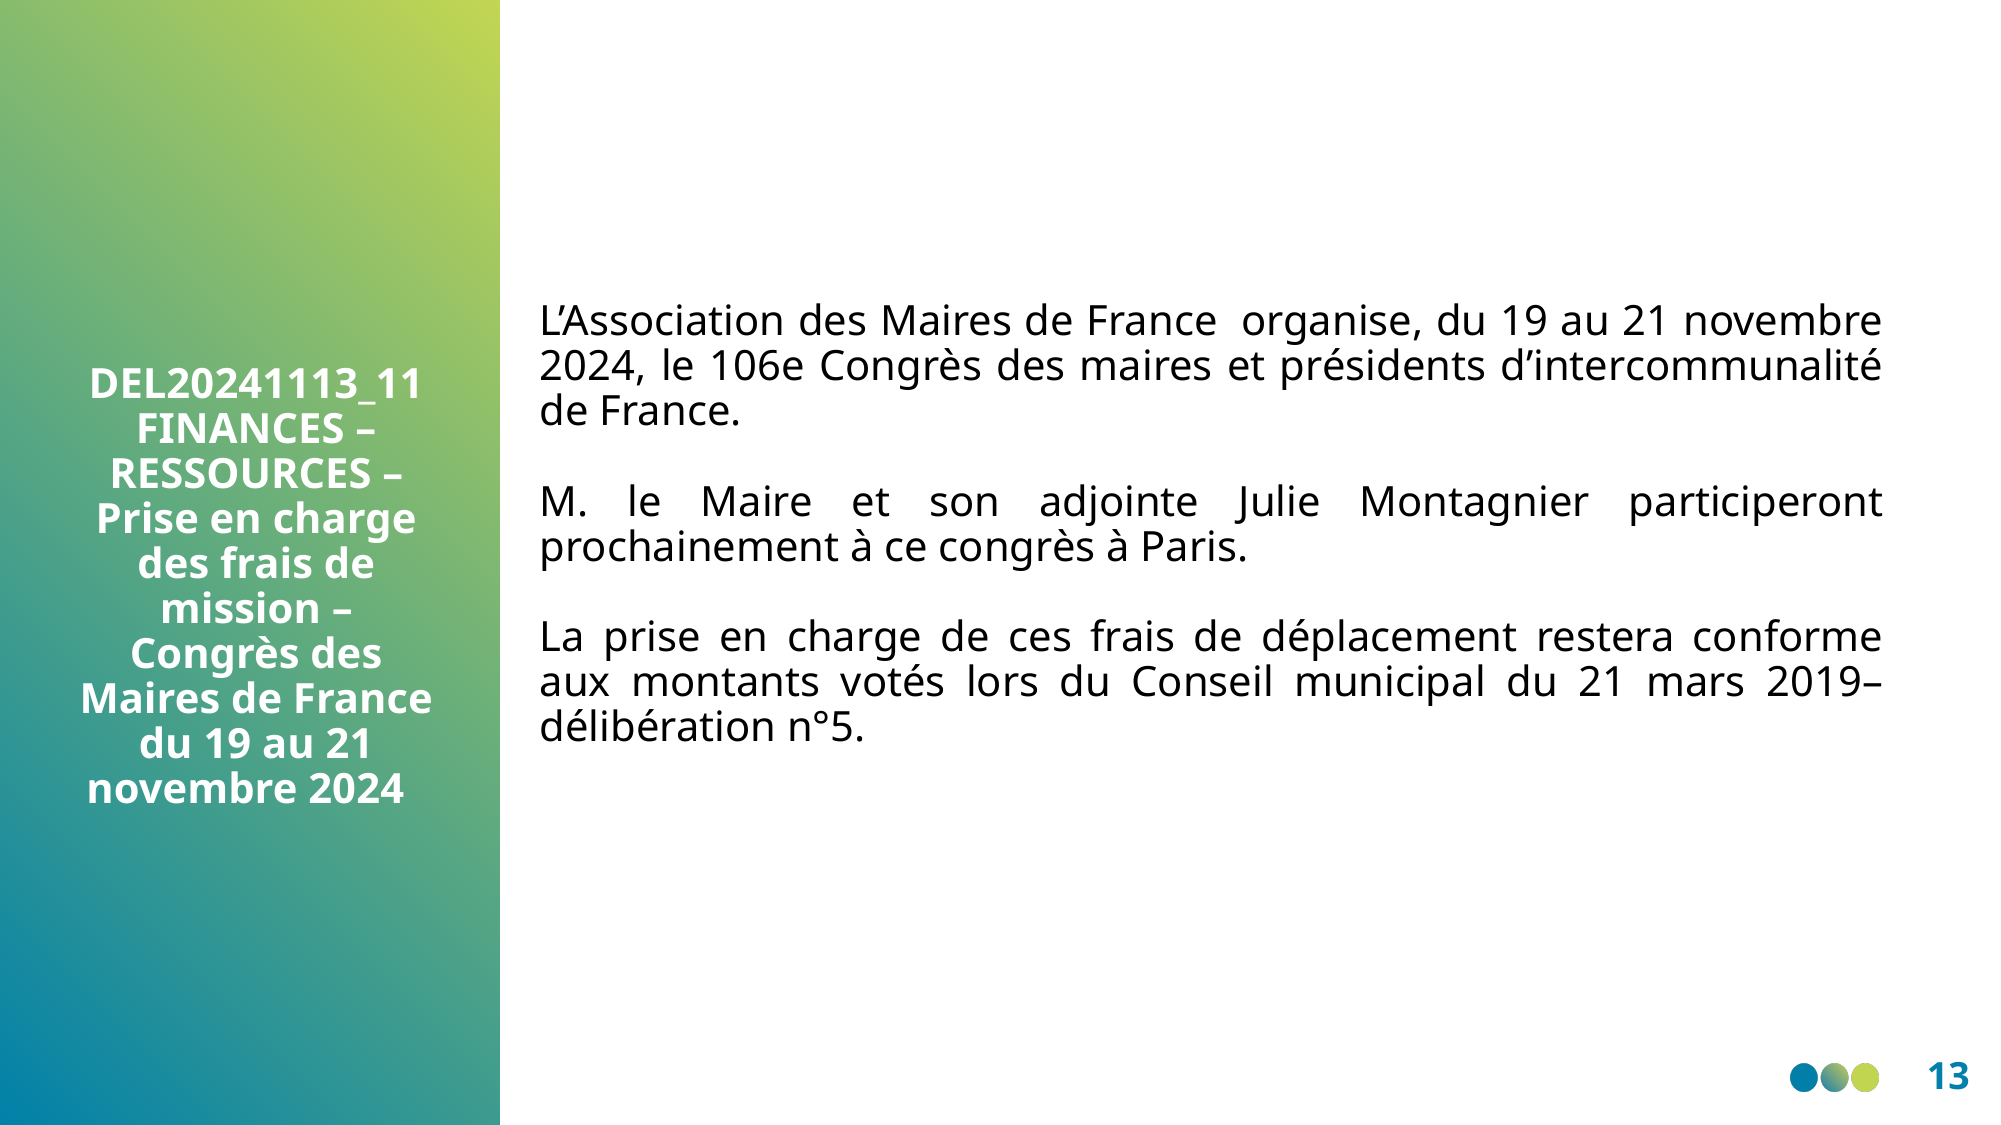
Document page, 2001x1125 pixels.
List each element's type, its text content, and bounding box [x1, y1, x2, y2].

list DEL20241113_11 FINANCES – RESSOURCES – Prise en charge des frais de mission – Congrès des Maires de France du 19 au 21 novembre 2024 [55, 355, 458, 1125]
text_box L’Association des Maires de France organise, du 19 au 21 novembre 2024, le 106e Congrès des maires et présidents d’intercommunalité de France. M. le Maire et son adjointe Julie Montagnier participeront prochainement à ce congrès à Paris. La prise en charge de ces frais de déplacement restera conforme aux montants votés lors du Conseil municipal du 21 mars 2019– délibération n°5. [524, 24, 1899, 1125]
